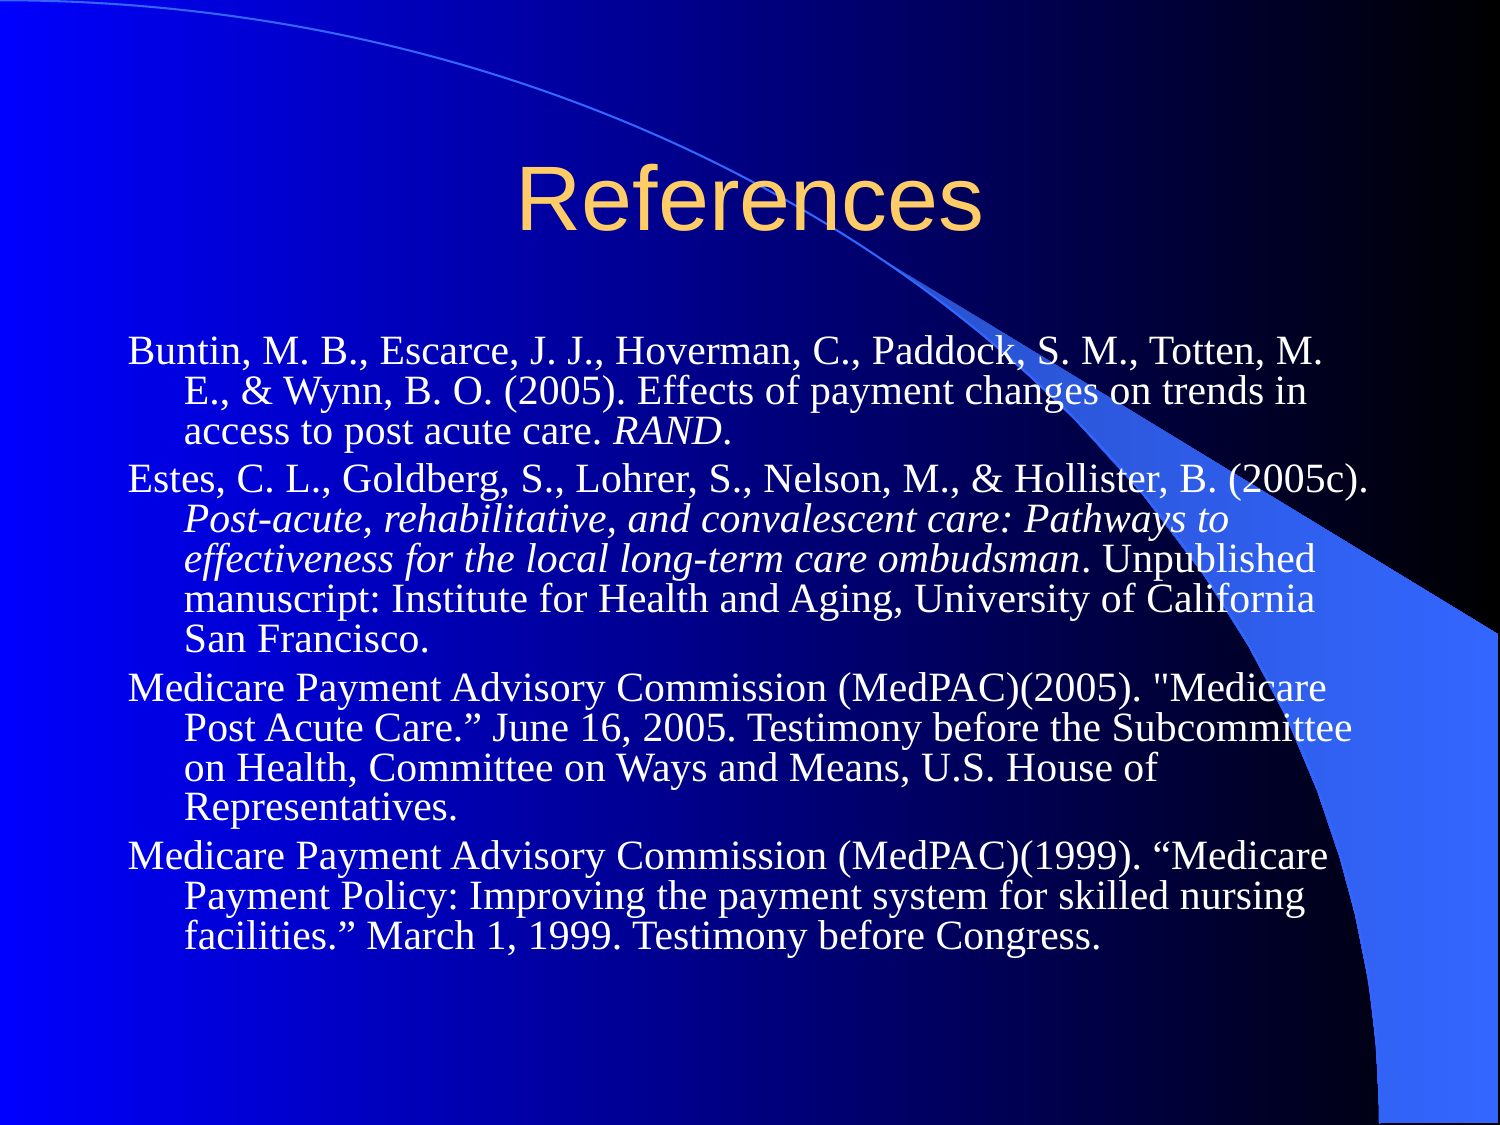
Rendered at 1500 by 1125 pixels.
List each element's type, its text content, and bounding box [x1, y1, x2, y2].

title References [112, 99, 1388, 288]
list Buntin, M. B., Escarce, J. J., Hoverman, C., Paddock, S. M., Totten, M. E., & Wynn, B. O. (2005). Effects of payment changes on trends in access to post acute care. RAND. Estes, C. L., Goldberg, S., Lohrer, S., Nelson, M., & Hollister, B. (2005c). Post-acute, rehabilitative, and convalescent care: Pathways to effectiveness for the local long-term care ombudsman. Unpublished manuscript: Institute for Health and Aging, University of California San Francisco. Medicare Payment Advisory Commission (MedPAC)(2005). "Medicare Post Acute Care.” June 16, 2005. Testimony before the Subcommittee on Health, Committee on Ways and Means, U.S. House of Representatives. Medicare Payment Advisory Commission (MedPAC)(1999). “Medicare Payment Policy: Improving the payment system for skilled nursing facilities.” March 1, 1999. Testimony before Congress. [112, 324, 1388, 1000]
